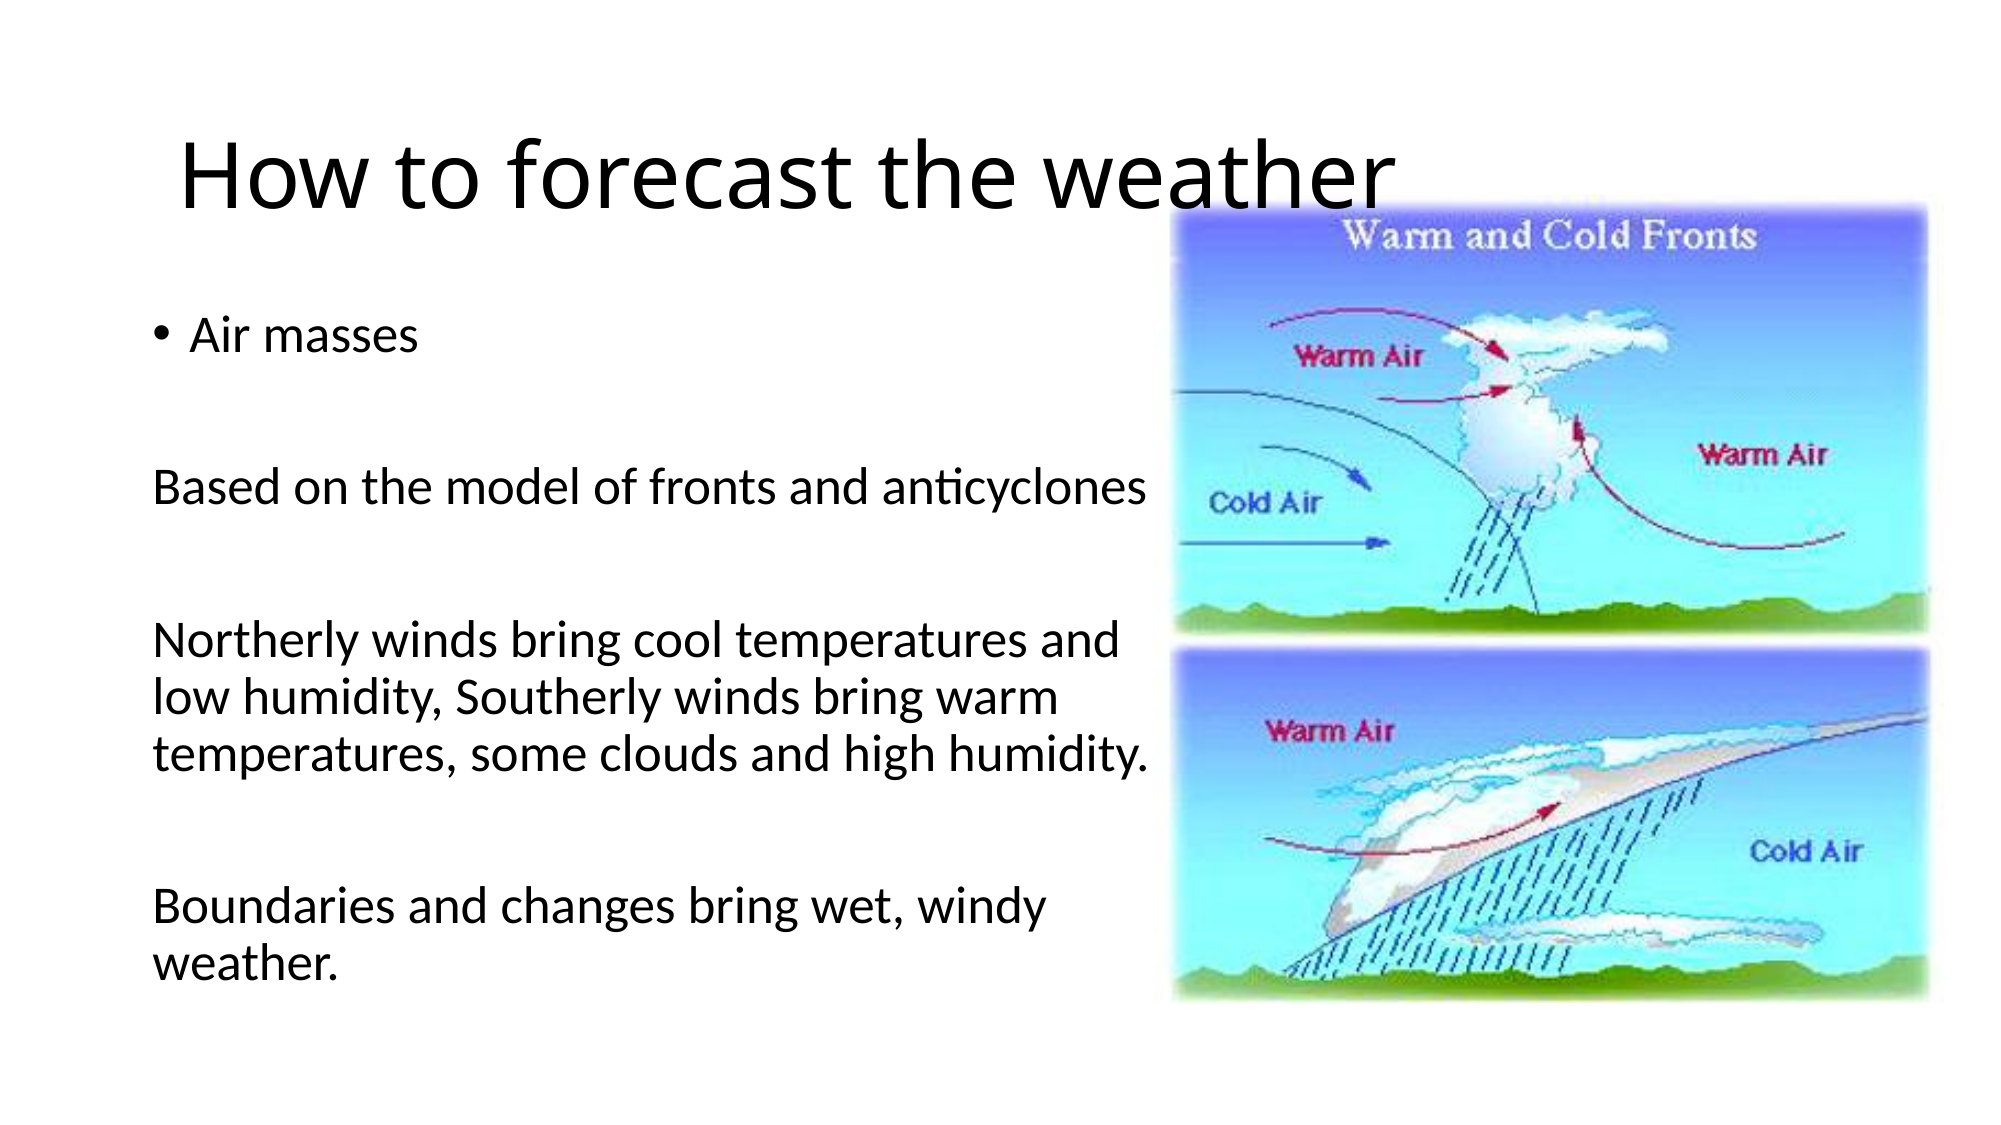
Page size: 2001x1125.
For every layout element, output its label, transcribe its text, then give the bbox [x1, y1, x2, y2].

title How to forecast the weather [162, 70, 1888, 288]
picture [1153, 194, 1944, 1014]
list Air masses Based on the model of fronts and anticyclones Northerly winds bring cool temperatures and low humidity, Southerly winds bring warm temperatures, some clouds and high humidity. Boundaries and changes bring wet, windy weather. [137, 299, 1153, 1014]
